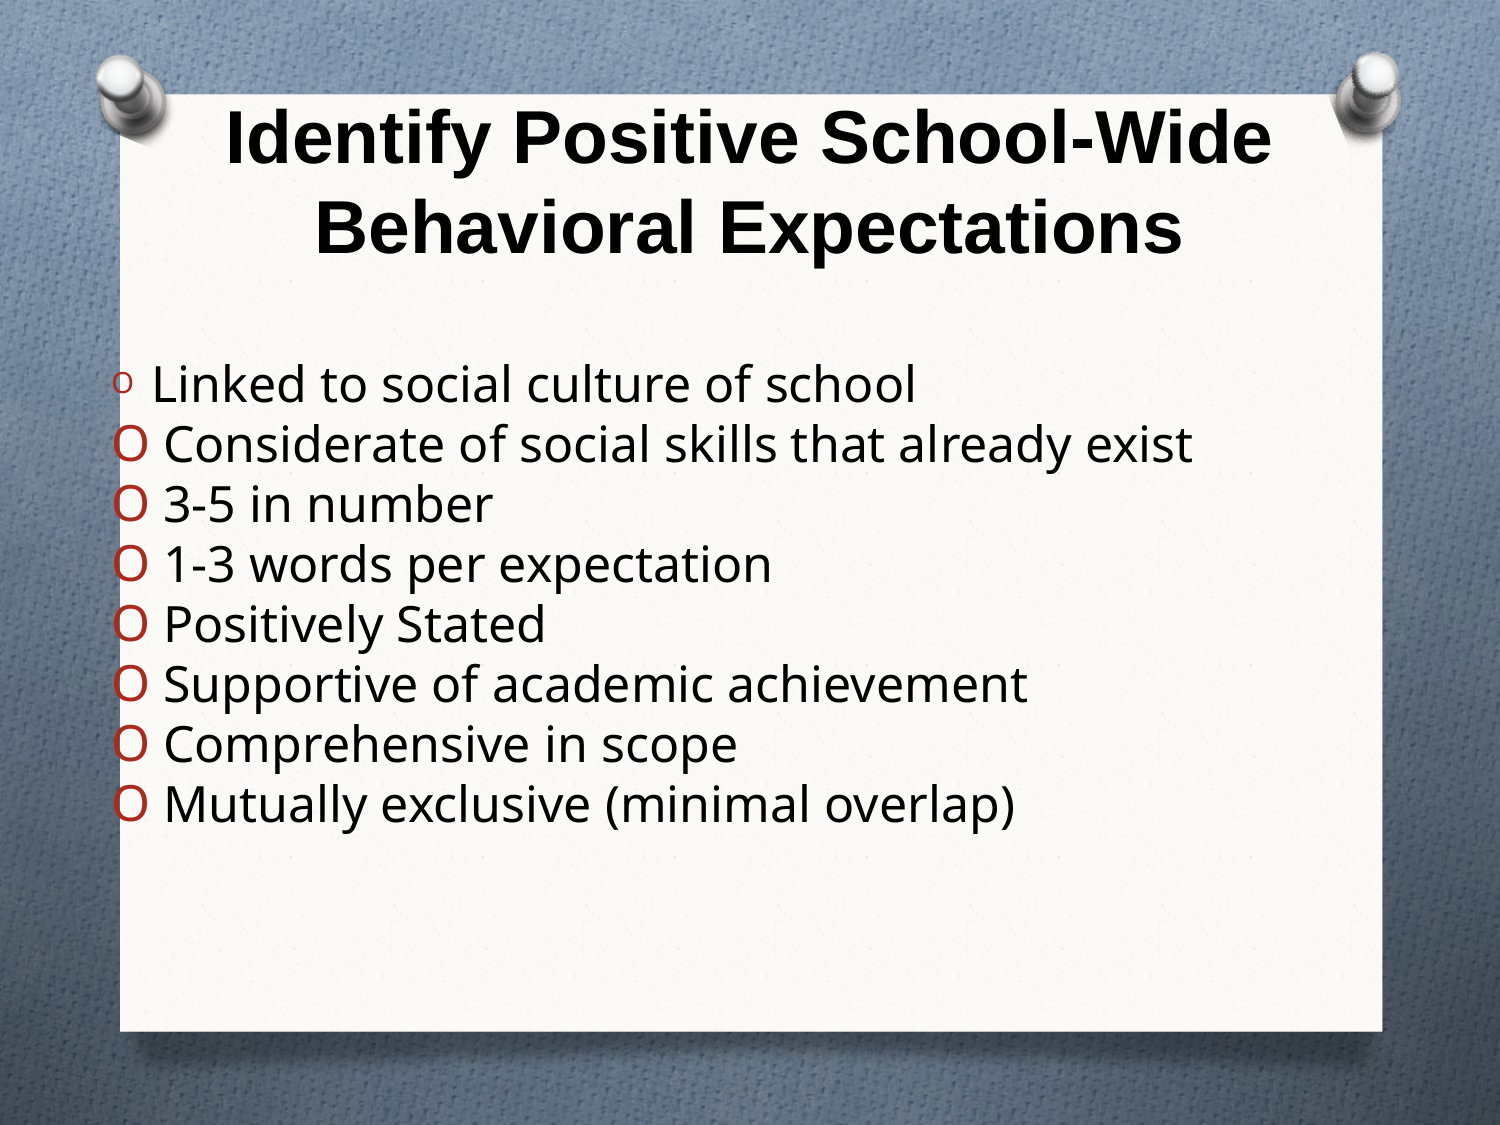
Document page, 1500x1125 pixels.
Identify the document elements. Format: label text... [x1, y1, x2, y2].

title Identify Positive School-Wide Behavioral Expectations [75, 45, 1425, 313]
list Linked to social culture of school Considerate of social skills that already exist 3-5 in number 1-3 words per expectation Positively Stated Supportive of academic achievement Comprehensive in scope Mutually exclusive (minimal overlap) [75, 337, 1425, 1078]
picture [0, 0, 1500, 1125]
